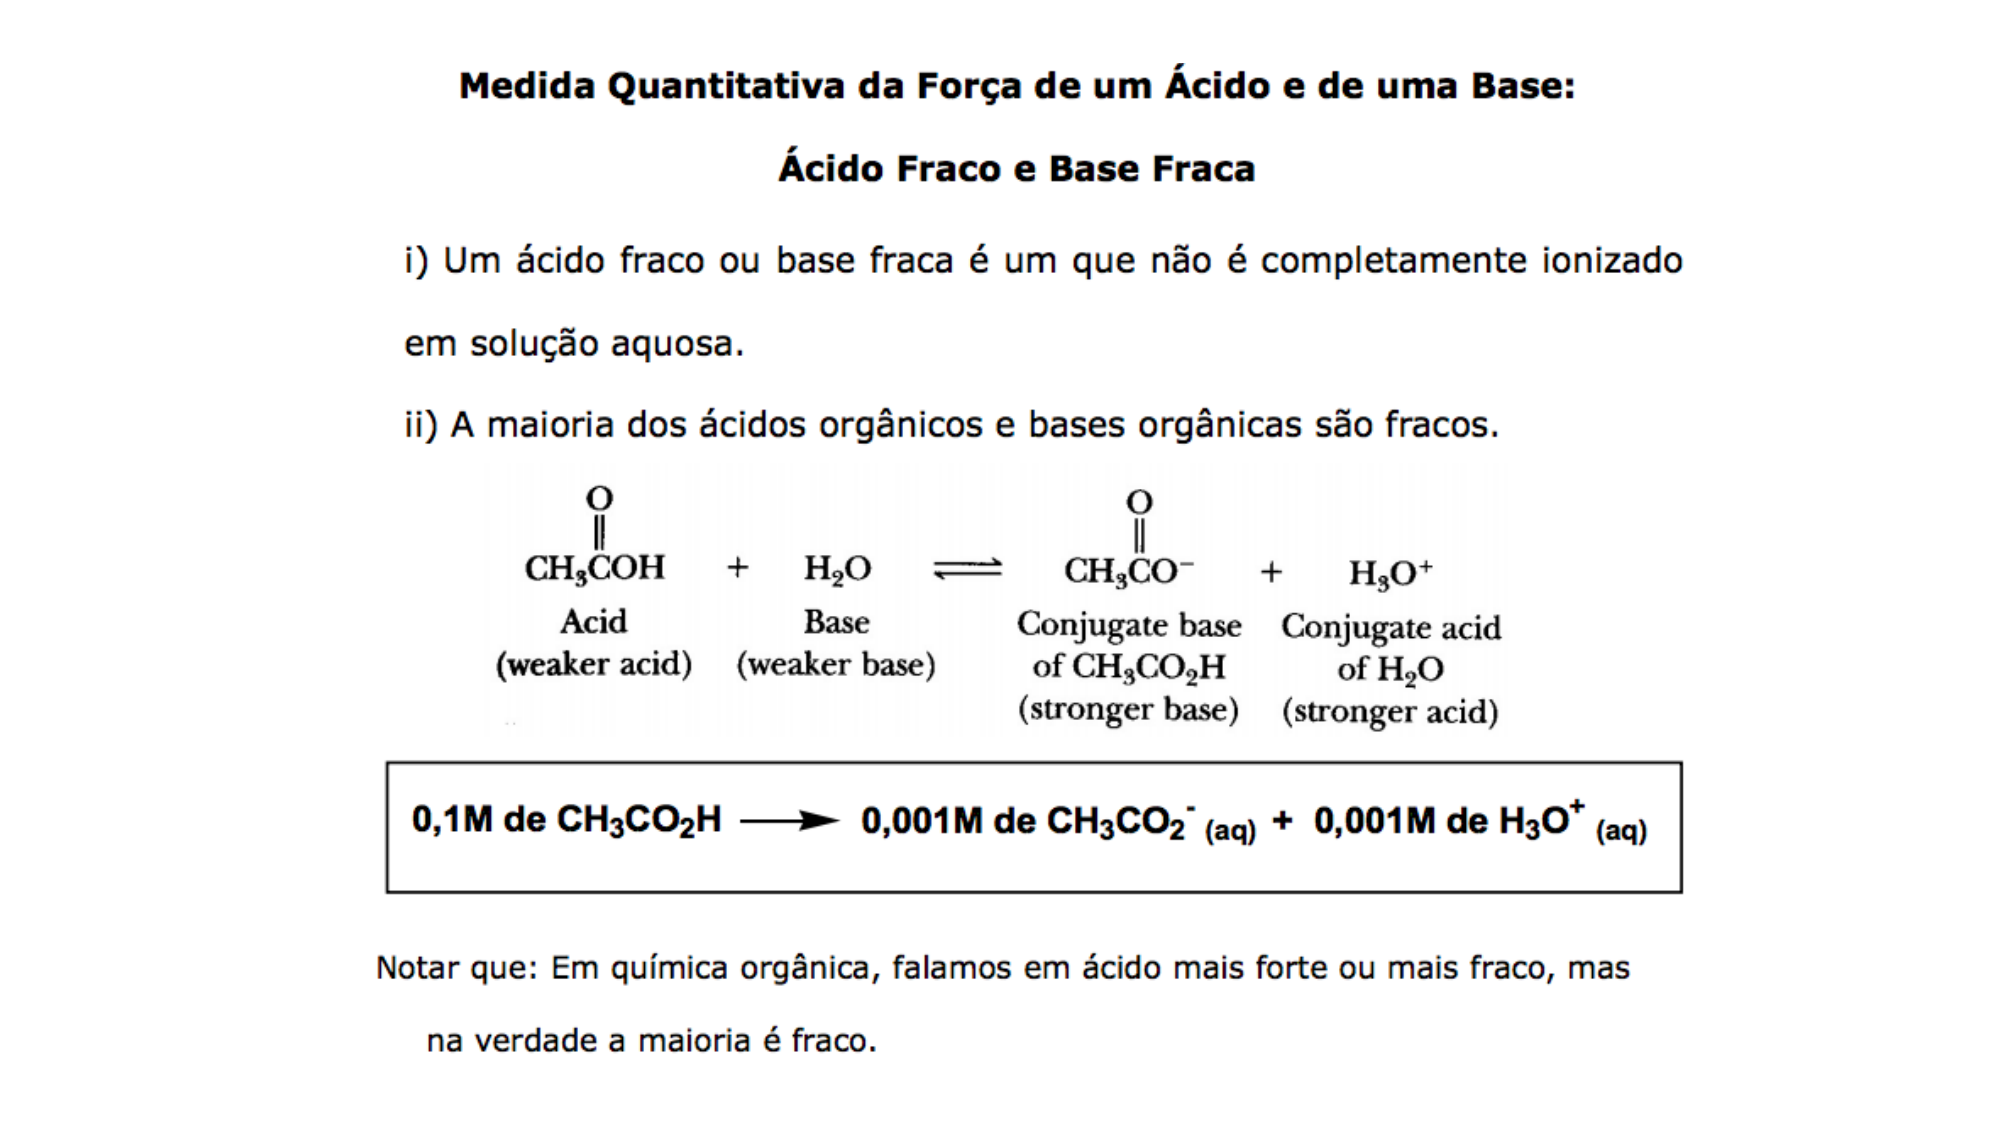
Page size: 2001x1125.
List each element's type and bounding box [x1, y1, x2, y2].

picture [340, 62, 1703, 1063]
